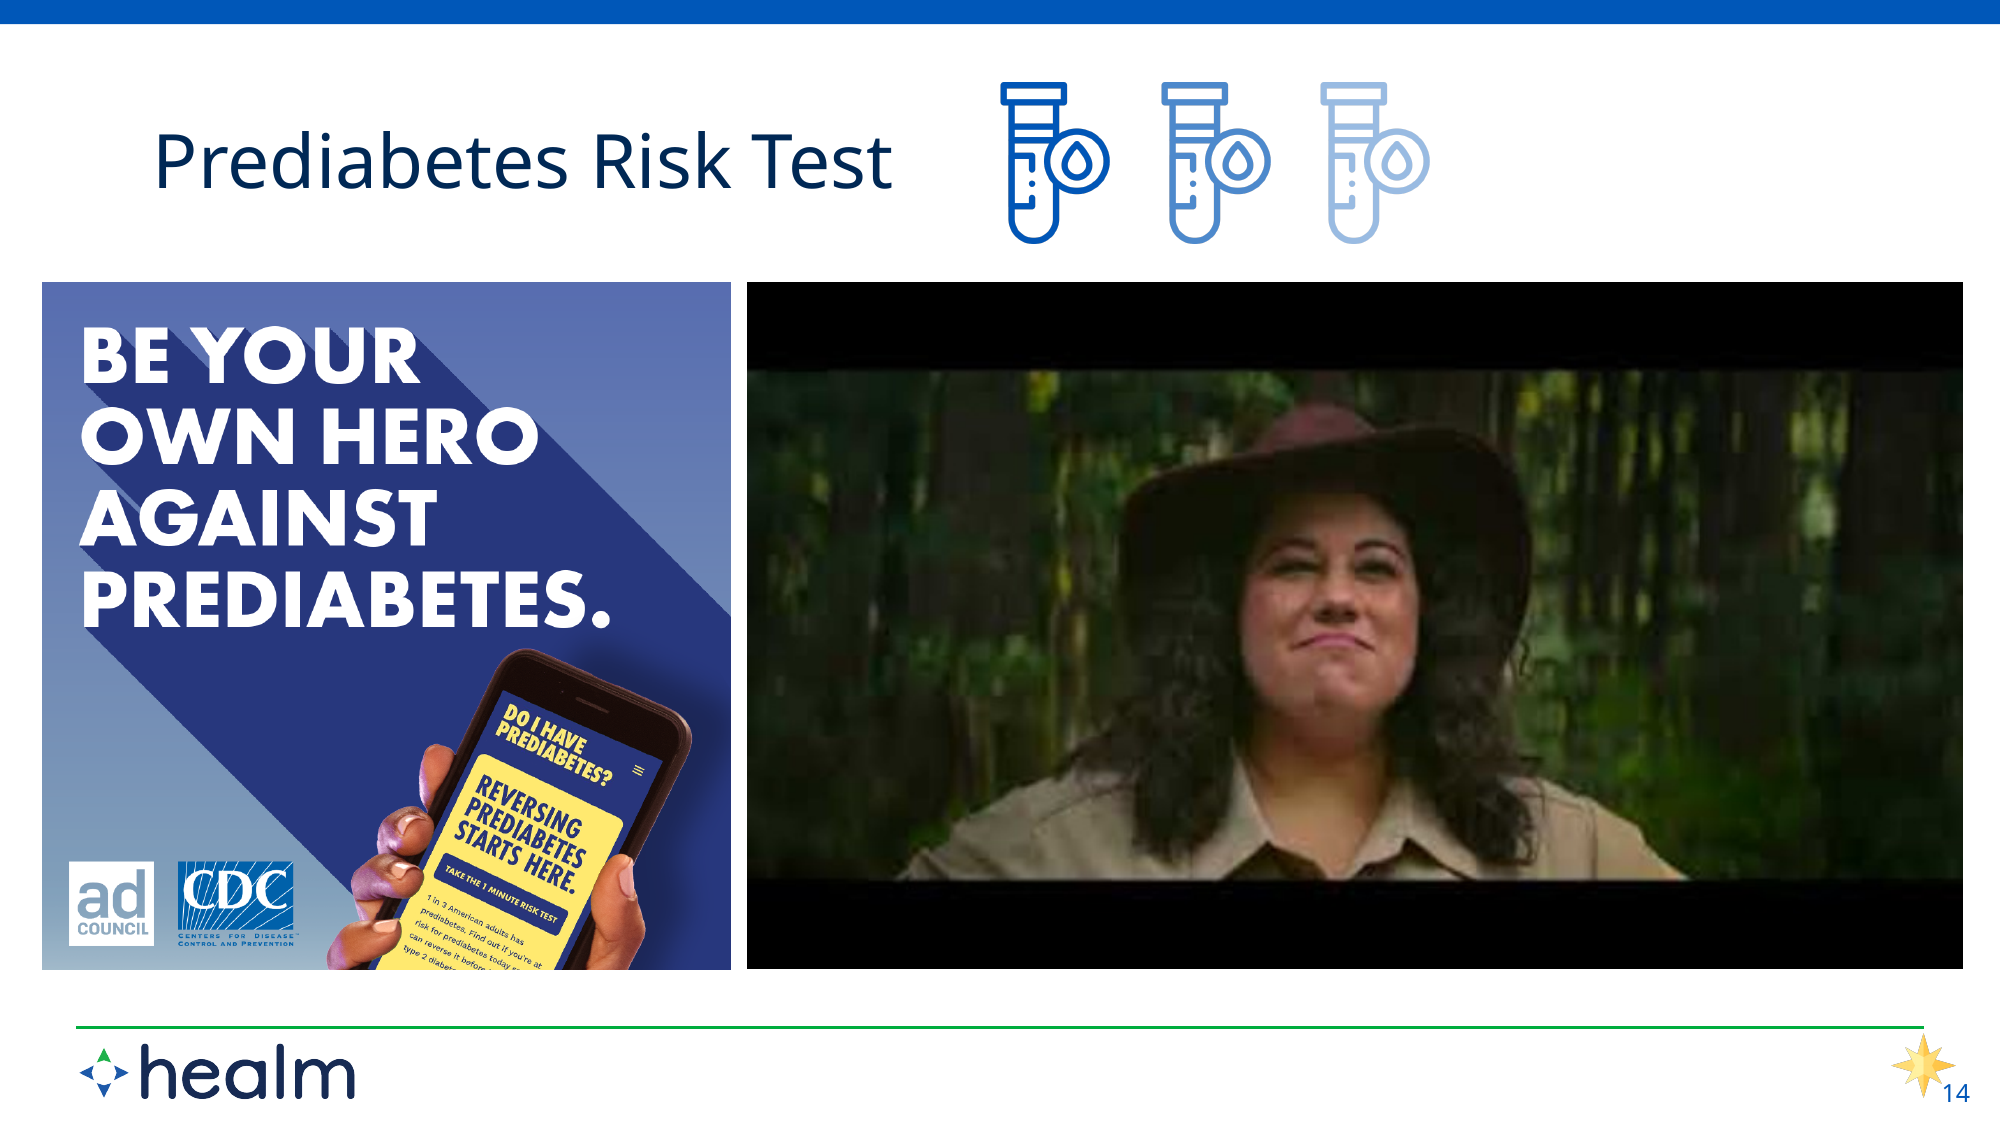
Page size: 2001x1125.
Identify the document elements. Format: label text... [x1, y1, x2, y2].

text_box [745, 281, 1964, 971]
picture [42, 281, 731, 971]
picture [974, 82, 1136, 244]
picture [76, 1041, 357, 1101]
slide_number 14 [1800, 1065, 1986, 1125]
picture [1891, 1033, 1956, 1065]
